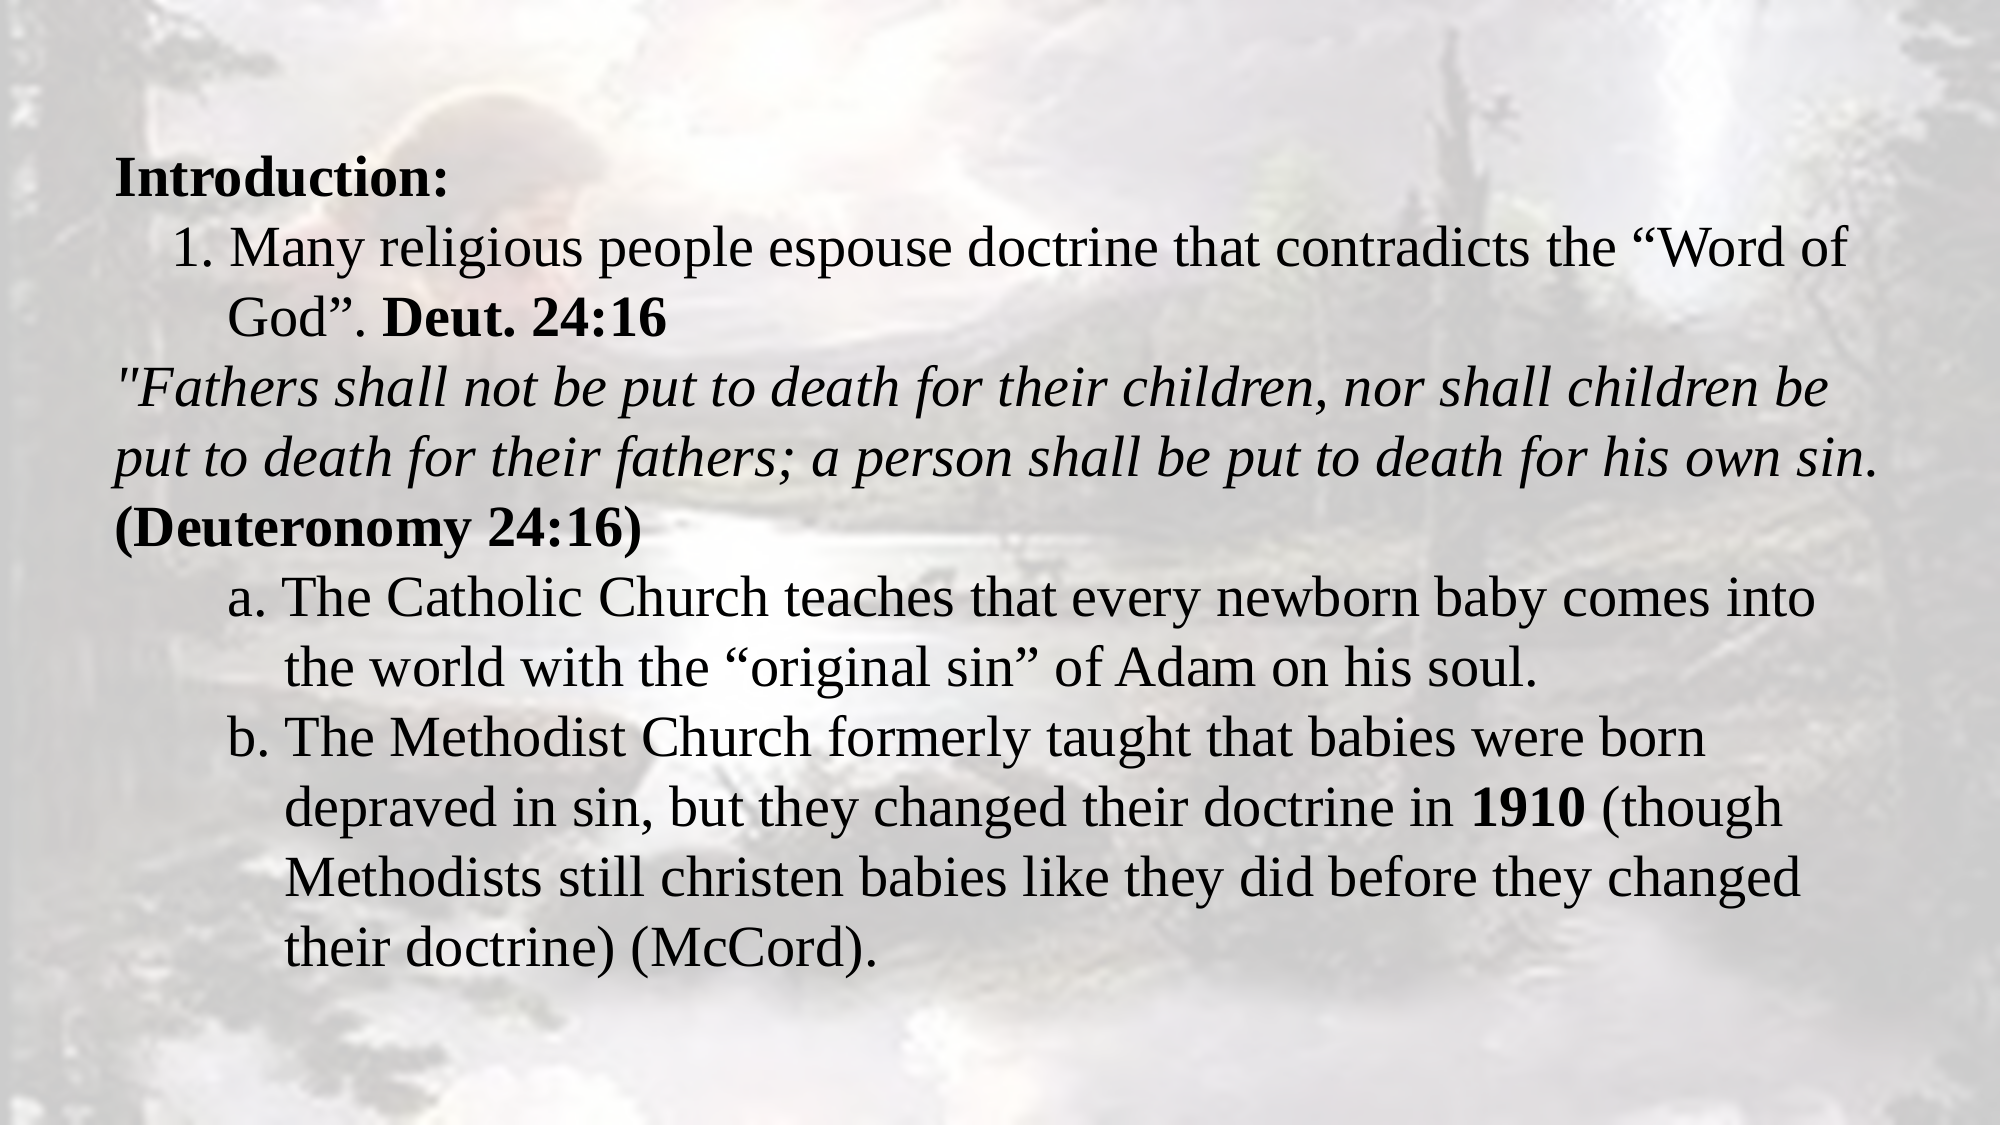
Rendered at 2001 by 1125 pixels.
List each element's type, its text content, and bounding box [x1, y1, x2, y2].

text_box Introduction: 1. Many religious people espouse doctrine that contradicts the “Word of God”. Deut. 24:16 "Fathers shall not be put to death for their children, nor shall children be put to death for their fathers; a person shall be put to death for his own sin. (Deuteronomy 24:16) a. The Catholic Church teaches that every newborn baby comes into the world with the “original sin” of Adam on his soul. b. The Methodist Church formerly taught that babies were born depraved in sin, but they changed their doctrine in 1910 (though Methodists still christen babies like they did before they changed their doctrine) (McCord). [99, 130, 1900, 986]
